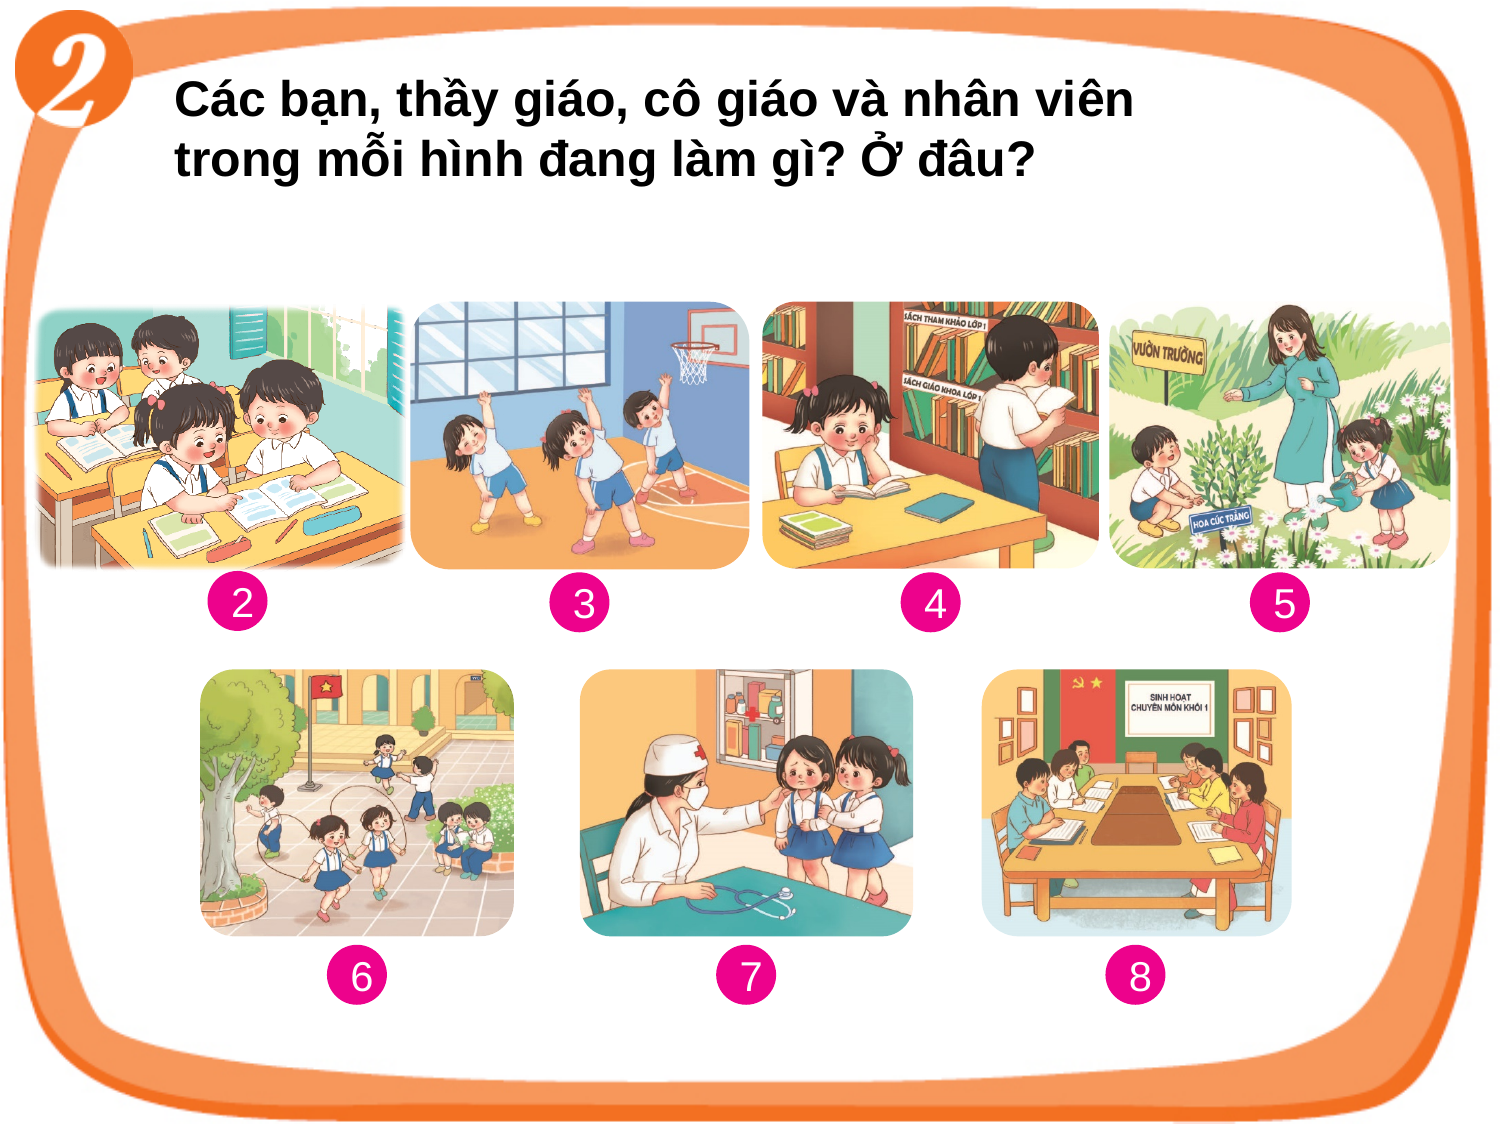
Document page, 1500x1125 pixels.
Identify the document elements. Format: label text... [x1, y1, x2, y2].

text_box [26, 295, 412, 631]
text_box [579, 669, 914, 1005]
text_box Các bạn, thầy giáo, cô giáo và nhân viên trong mỗi hình đang làm gì? Ở đâu? [159, 59, 1273, 195]
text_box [200, 669, 514, 1005]
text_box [410, 301, 750, 633]
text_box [1109, 301, 1451, 633]
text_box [762, 301, 1099, 633]
picture [0, 1, 1500, 1124]
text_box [981, 669, 1292, 1005]
